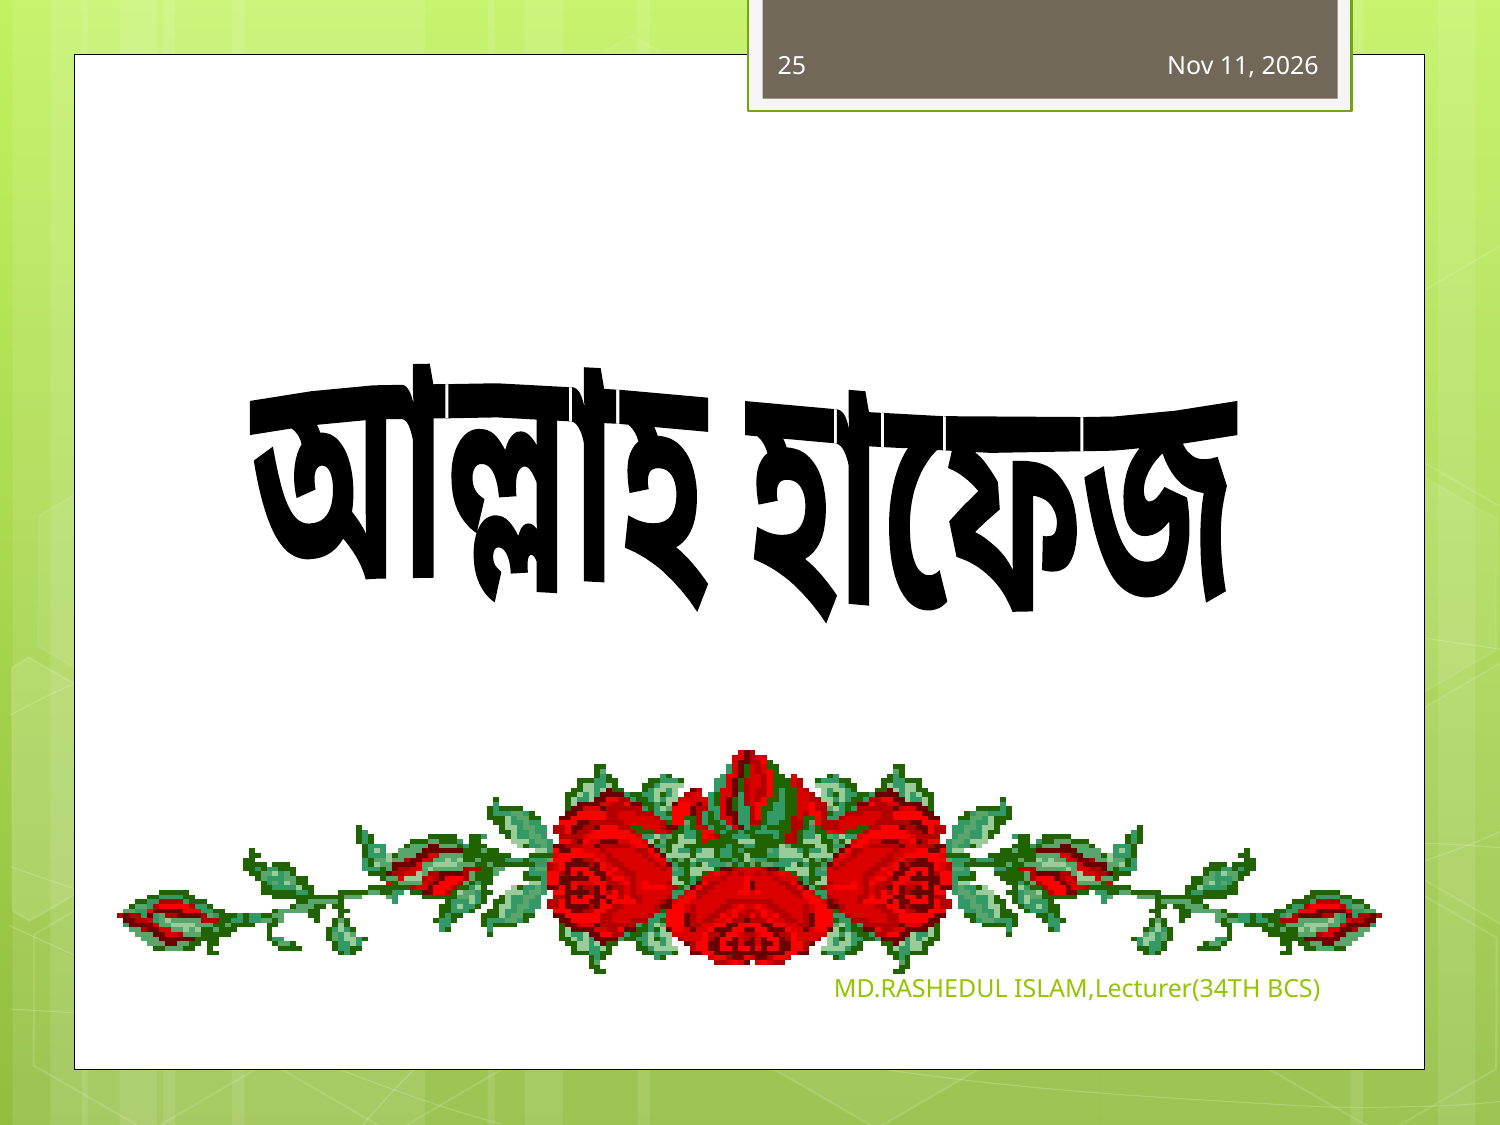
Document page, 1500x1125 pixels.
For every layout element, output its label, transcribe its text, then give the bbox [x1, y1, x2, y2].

slide_number 14-Jun-19 [983, 36, 1334, 97]
slide_number 25 [762, 36, 982, 97]
footer MD.RASHEDUL ISLAM,Lecturer(34TH BCS) [761, 988, 1336, 1020]
picture [112, 737, 1388, 979]
